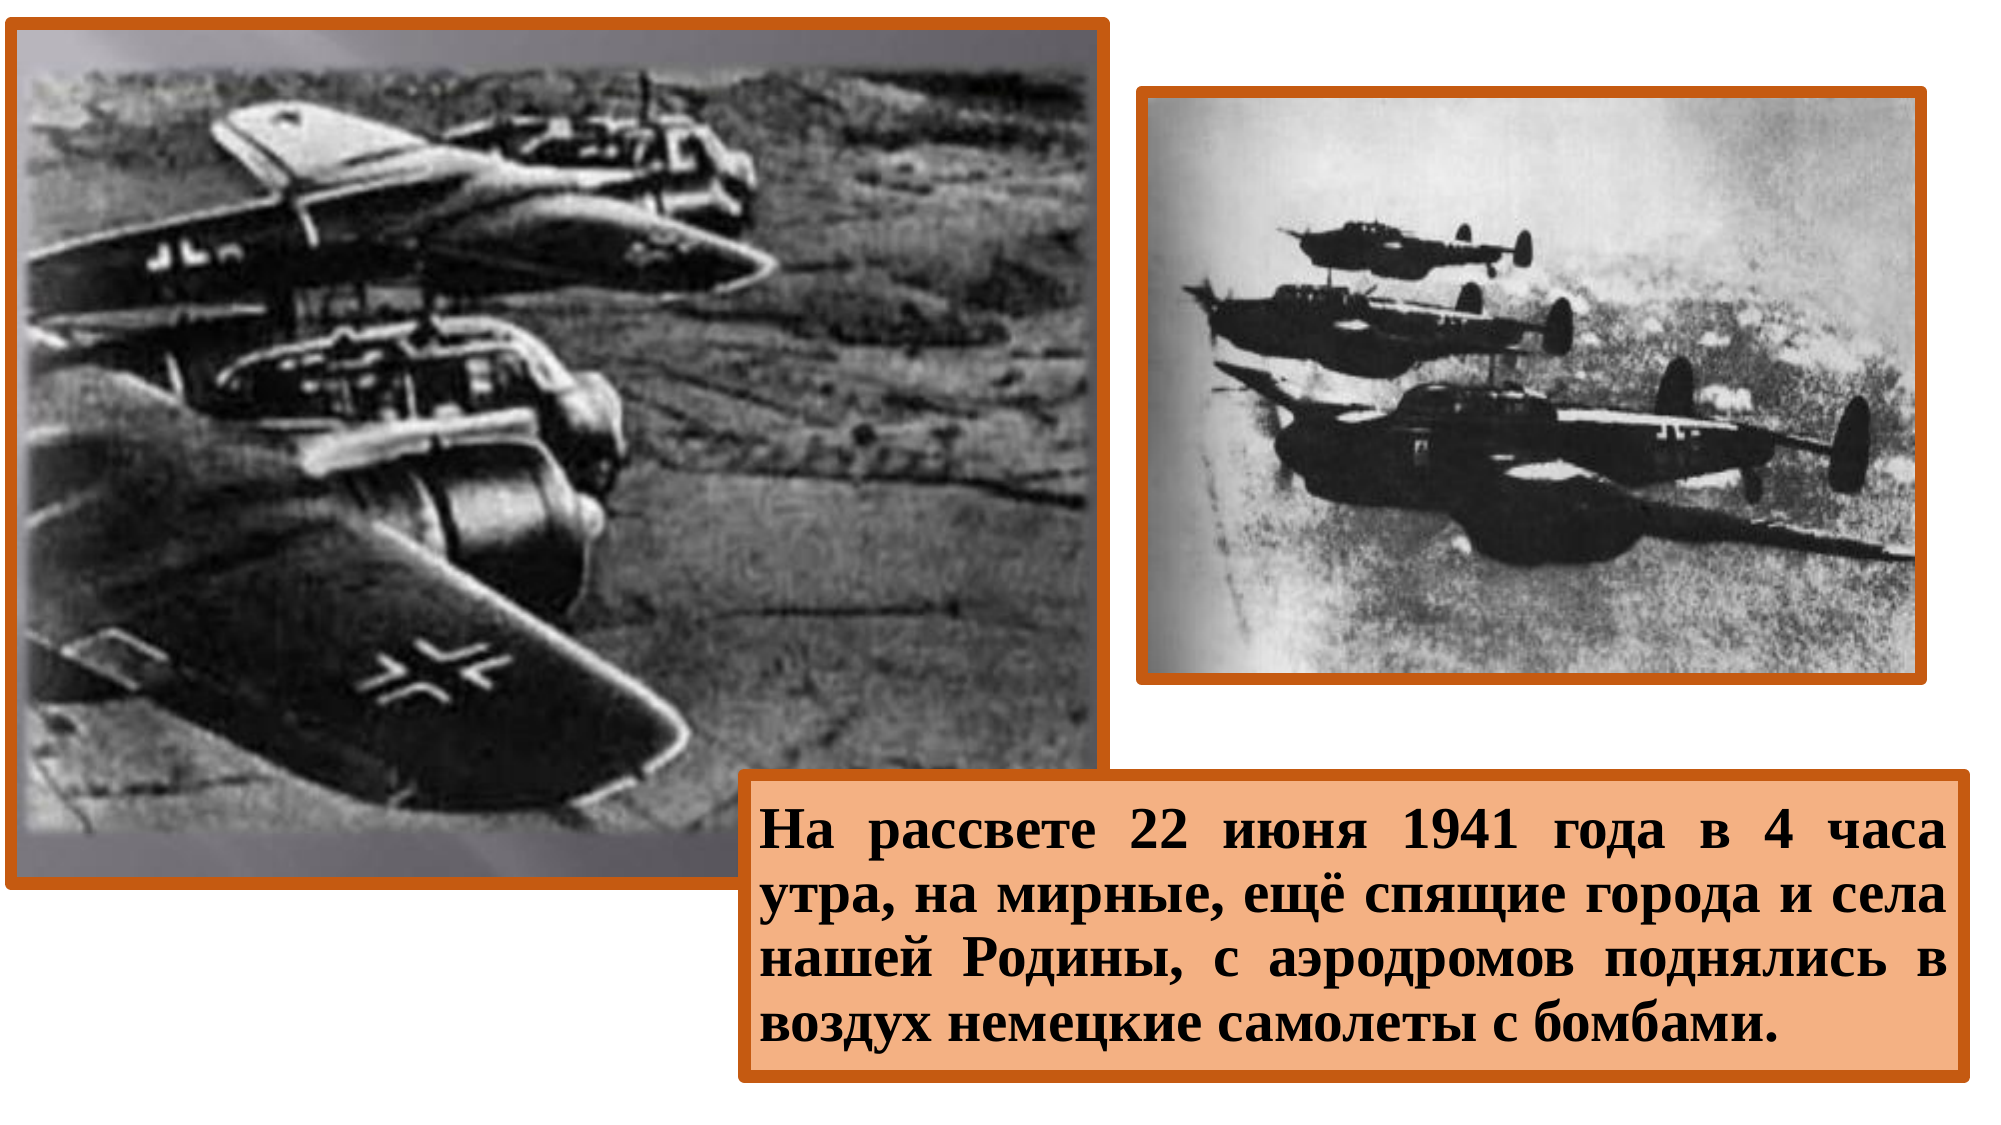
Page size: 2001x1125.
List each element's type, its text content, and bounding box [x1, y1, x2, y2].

title На рассвете 22 июня 1941 года в 4 часа утра, на мирные, ещё спящие города и села нашей Родины, с аэродромов поднялись в воздух немецкие самолеты с бомбами. [744, 775, 1965, 1077]
picture [1147, 98, 1915, 673]
picture [17, 29, 1098, 878]
